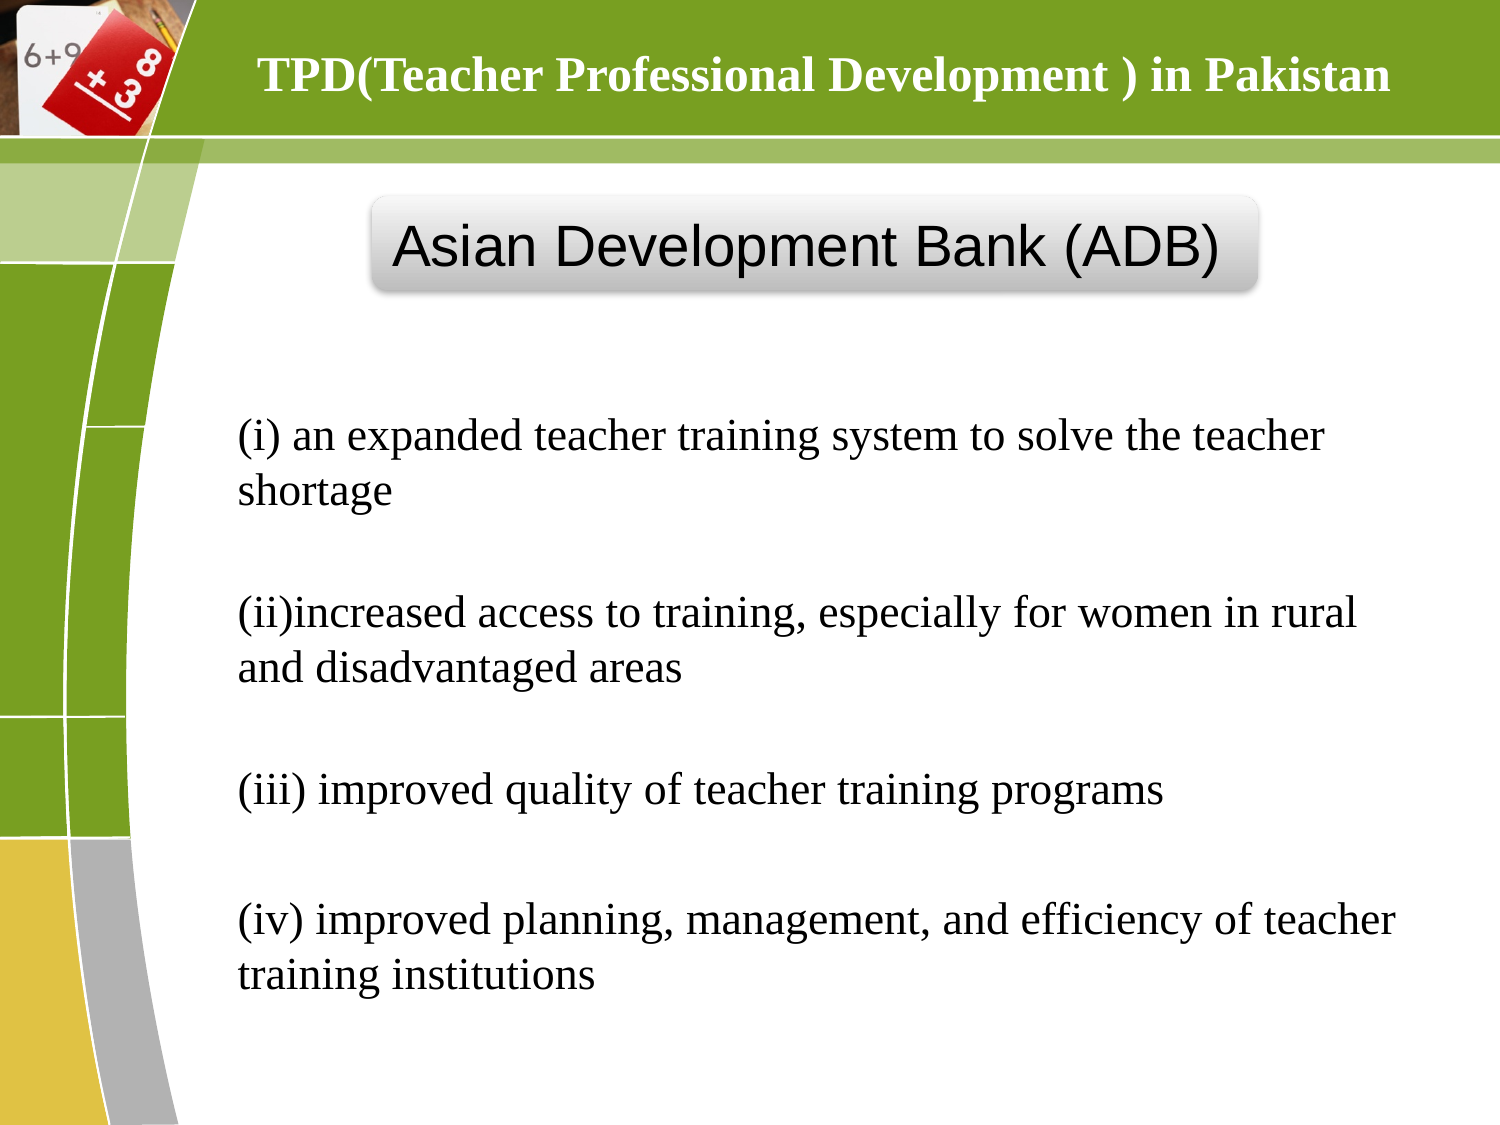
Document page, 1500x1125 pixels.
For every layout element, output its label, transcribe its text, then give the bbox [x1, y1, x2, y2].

picture [0, 0, 194, 136]
text_box (iv) improved planning, management, and efficiency of teacher training institutions [222, 881, 1412, 1007]
text_box (ii)increased access to training, especially for women in rural and disadvantaged areas [222, 574, 1421, 699]
text_box Asian Development Bank (ADB) [371, 196, 1258, 291]
text_box (i) an expanded teacher training system to solve the teacher shortage [222, 397, 1458, 522]
text_box TPD(Teacher Professional Development ) in Pakistan [242, 24, 1429, 118]
text_box (iii) improved quality of teacher training programs [222, 751, 1363, 822]
